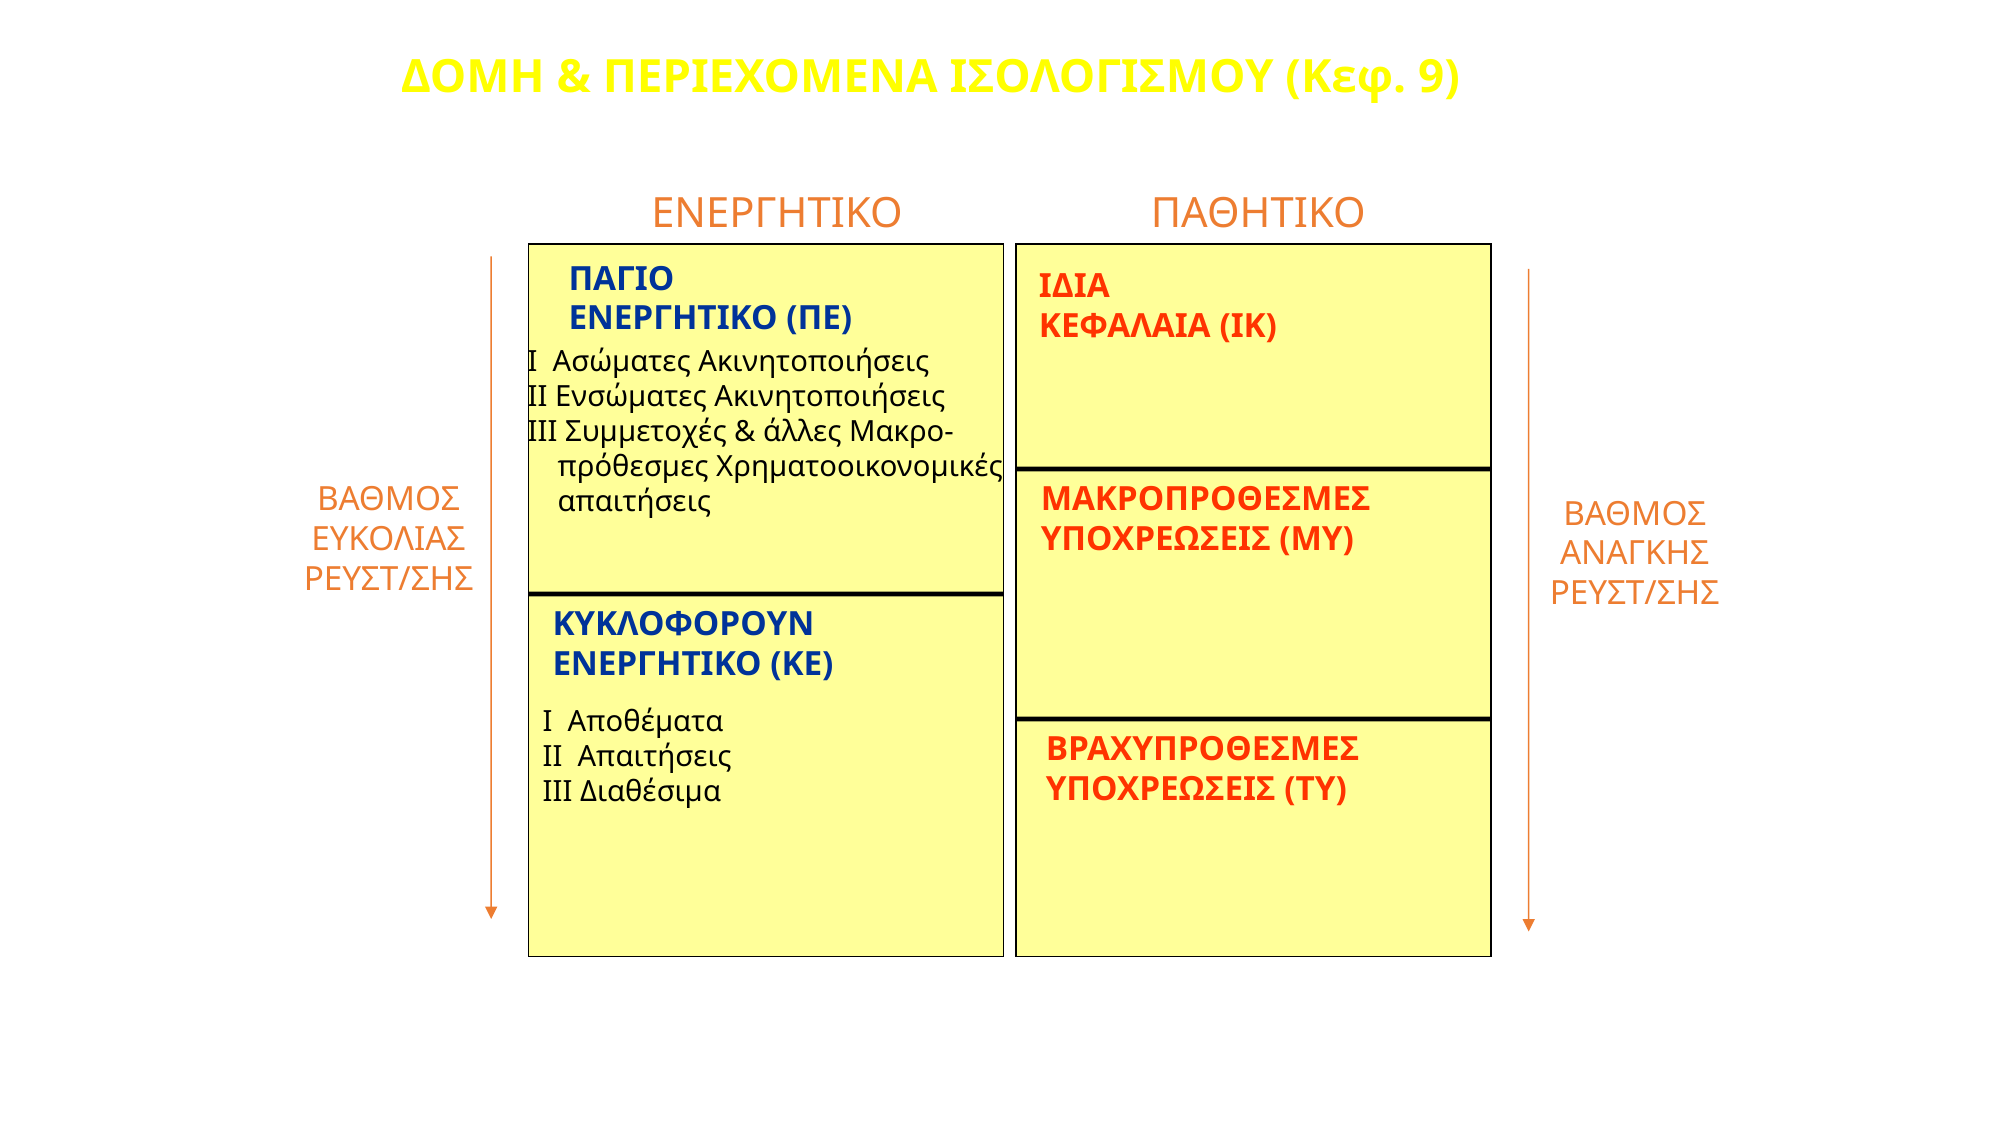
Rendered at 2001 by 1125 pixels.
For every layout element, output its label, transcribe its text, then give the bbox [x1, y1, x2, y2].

title ΔΟΜΗ & ΠΕΡΙΕΧΟΜΕΝΑ ΙΣΟΛΟΓΙΣΜΟΥ (Κεφ. 9) [385, 45, 1736, 128]
text_box ΙΔΙΑ ΚΕΦΑΛΑΙΑ (ΙΚ) [1024, 257, 1293, 352]
text_box ΠΑΘΗΤΙΚΟ [1135, 178, 1381, 243]
text_box Ι Ασώματες Ακινητοποιήσεις ΙΙ Ενσώματες Ακινητοποιήσεις ΙΙΙ Συμμετοχές & άλλες Μακρο- πρόθεσμες Χρηματοοικονομικές απαιτήσεις [505, 335, 1018, 525]
text_box [1016, 719, 1492, 957]
text_box ΒΡΑΧΥΠΡΟΘΕΣΜΕΣ ΥΠΟΧΡΕΩΣΕΙΣ (ΤΥ) [1031, 719, 1375, 815]
text_box [528, 525, 1004, 594]
text_box ΚΥΚΛΟΦΟΡΟΥΝ ΕΝΕΡΓΗΤΙΚΟ (ΚΕ) [537, 594, 849, 690]
text_box [484, 256, 498, 919]
text_box ΠΑΓΙΟ ΕΝΕΡΓΗΤΙΚΟ (ΠΕ) [553, 249, 868, 335]
text_box [1016, 244, 1492, 469]
text_box ΕΝΕΡΓΗΤΙΚΟ [636, 178, 918, 243]
text_box ΜΑΚΡΟΠΡΟΘΕΣΜΕΣ ΥΠΟΧΡΕΩΣΕΙΣ (ΜΥ) [1026, 469, 1387, 565]
text_box ΒΑΘΜΟΣ ΑΝΑΓΚΗΣ ΡΕΥΣΤ/ΣΗΣ [1534, 484, 1735, 619]
text_box Ι Αποθέματα ΙΙ Απαιτήσεις ΙΙΙ Διαθέσιμα [520, 694, 747, 815]
text_box [528, 244, 1004, 335]
text_box [528, 594, 1004, 957]
text_box [1522, 268, 1535, 932]
text_box ΒΑΘΜΟΣ ΕΥΚΟΛΙΑΣ ΡΕΥΣΤ/ΣΗΣ [288, 469, 489, 605]
text_box [1016, 469, 1492, 719]
